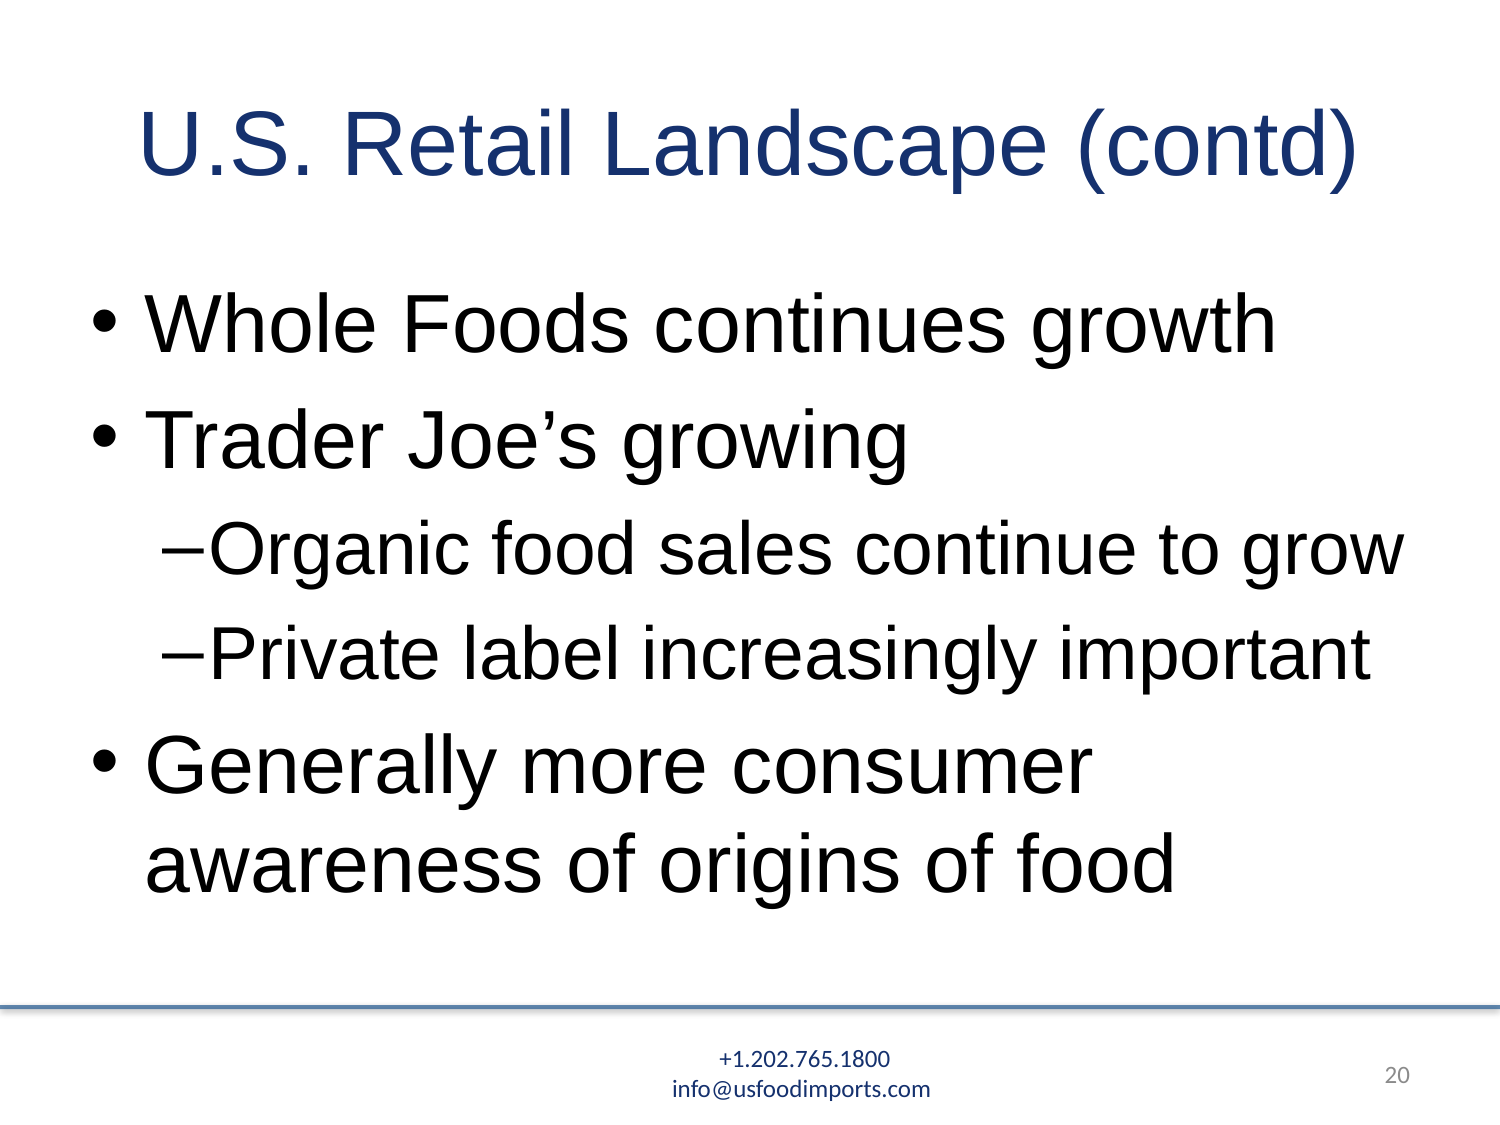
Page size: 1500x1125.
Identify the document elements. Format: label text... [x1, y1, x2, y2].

list Whole Foods continues growth Trader Joe’s growing Organic food sales continue to grow Private label increasingly important Generally more consumer awareness of origins of food [75, 262, 1425, 1005]
slide_number 20 [1074, 1043, 1425, 1103]
title U.S. Retail Landscape (contd) [75, 45, 1425, 233]
